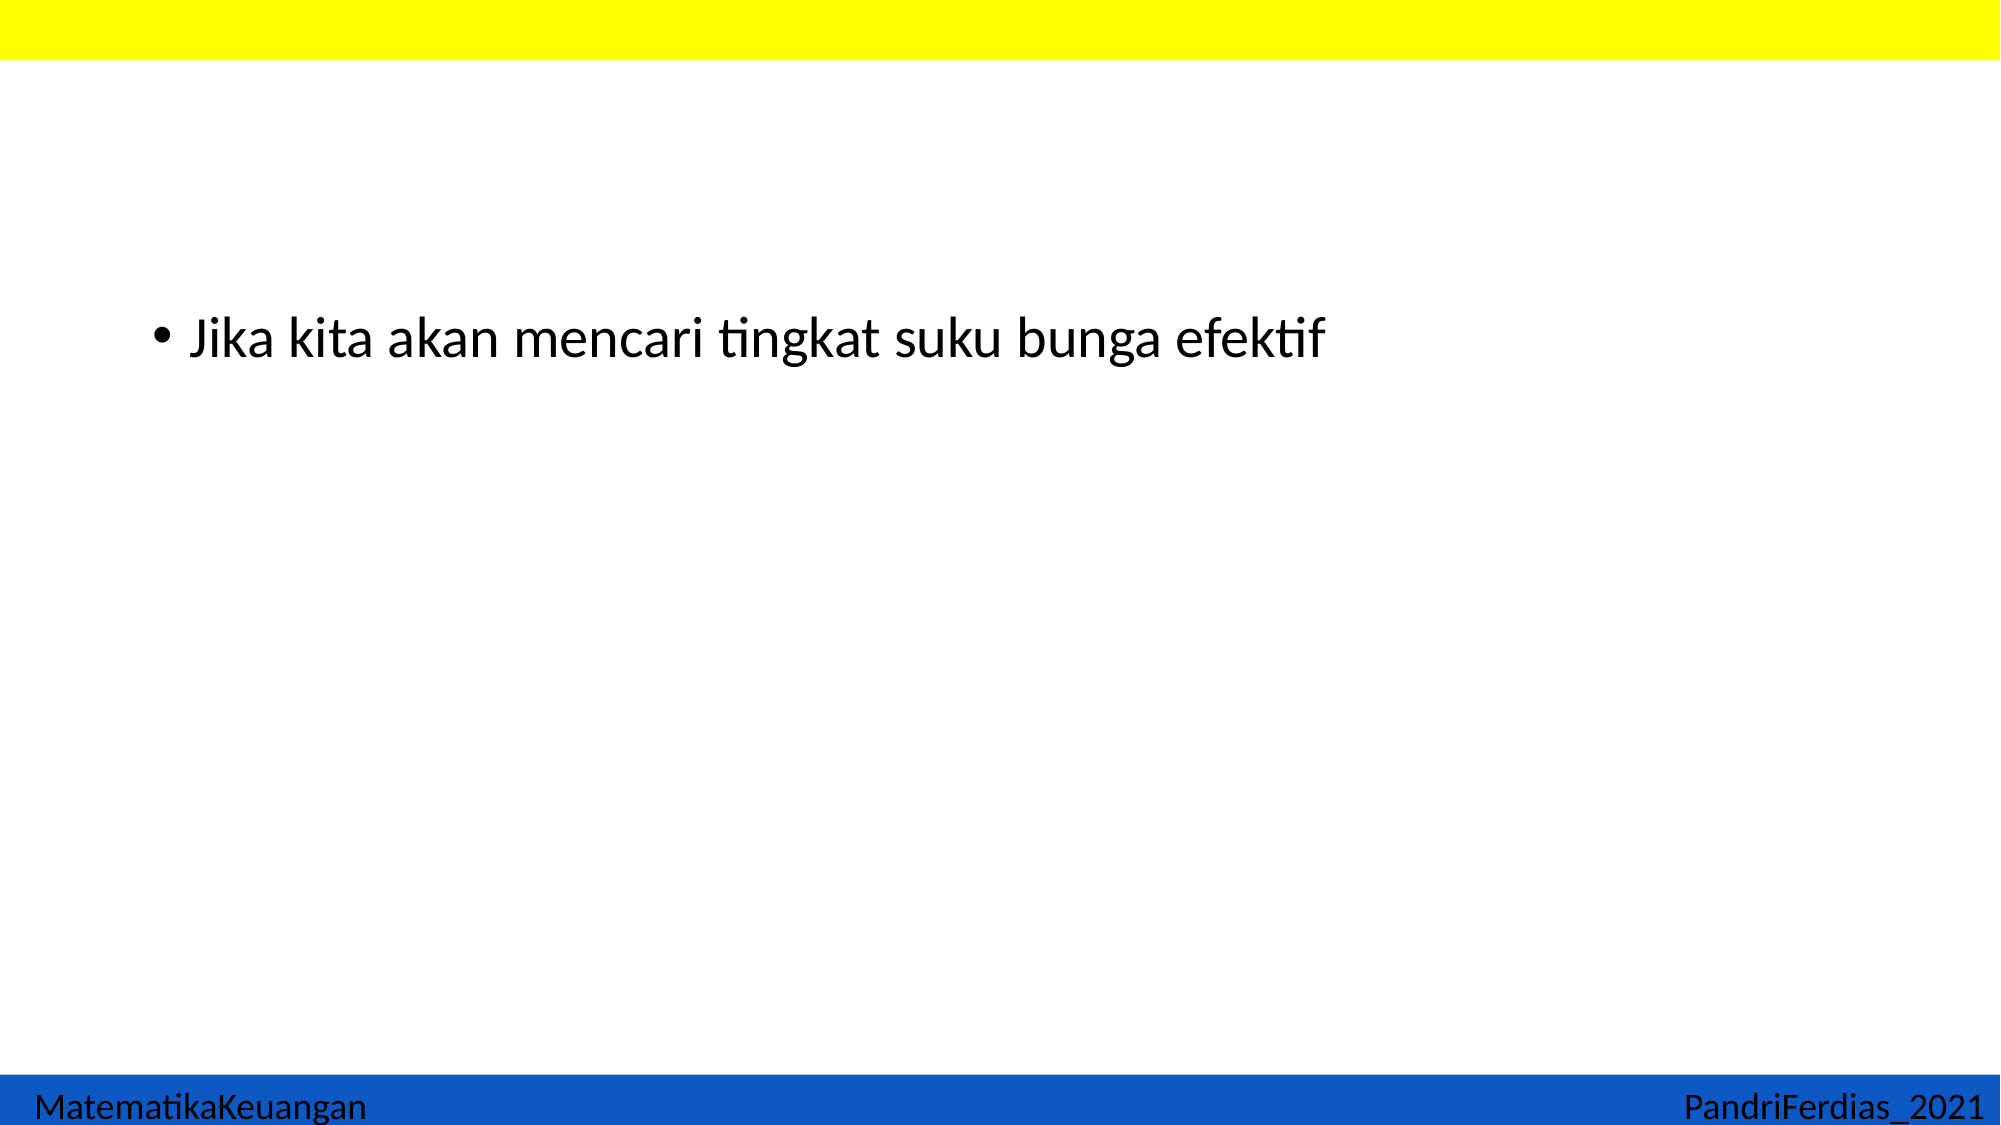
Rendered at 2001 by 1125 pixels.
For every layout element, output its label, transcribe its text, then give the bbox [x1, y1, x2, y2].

text_box [0, 0, 2000, 61]
text_box MatematikaKeuangan PandriFerdias_2021 [0, 1074, 2000, 1125]
